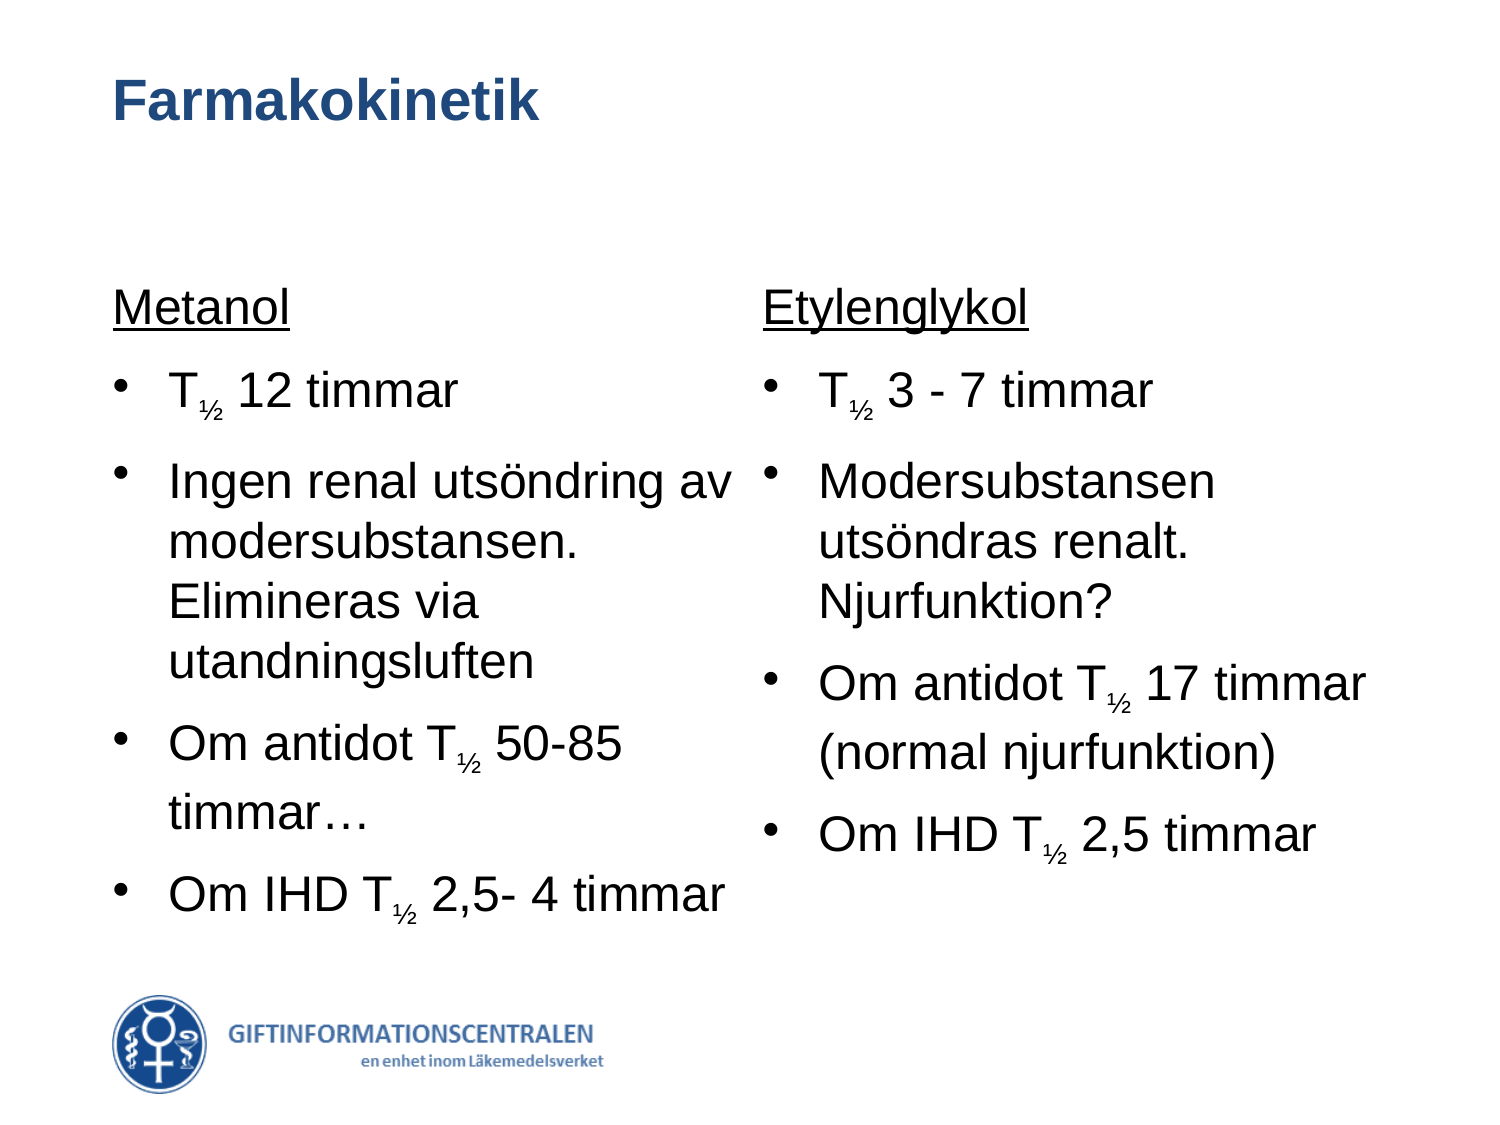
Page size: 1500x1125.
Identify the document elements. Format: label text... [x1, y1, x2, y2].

list Etylenglykol T½ 3 - 7 timmar Modersubstansen utsöndras renalt. Njurfunktion? Om antidot T½ 17 timmar (normal njurfunktion) Om IHD T½ 2,5 timmar [762, 274, 1388, 988]
list Metanol T½ 12 timmar Ingen renal utsöndring av modersubstansen. Elimineras via utandningsluften Om antidot T½ 50-85 timmar… Om IHD T½ 2,5- 4 timmar [112, 274, 738, 988]
title Farmakokinetik [112, 62, 1388, 251]
